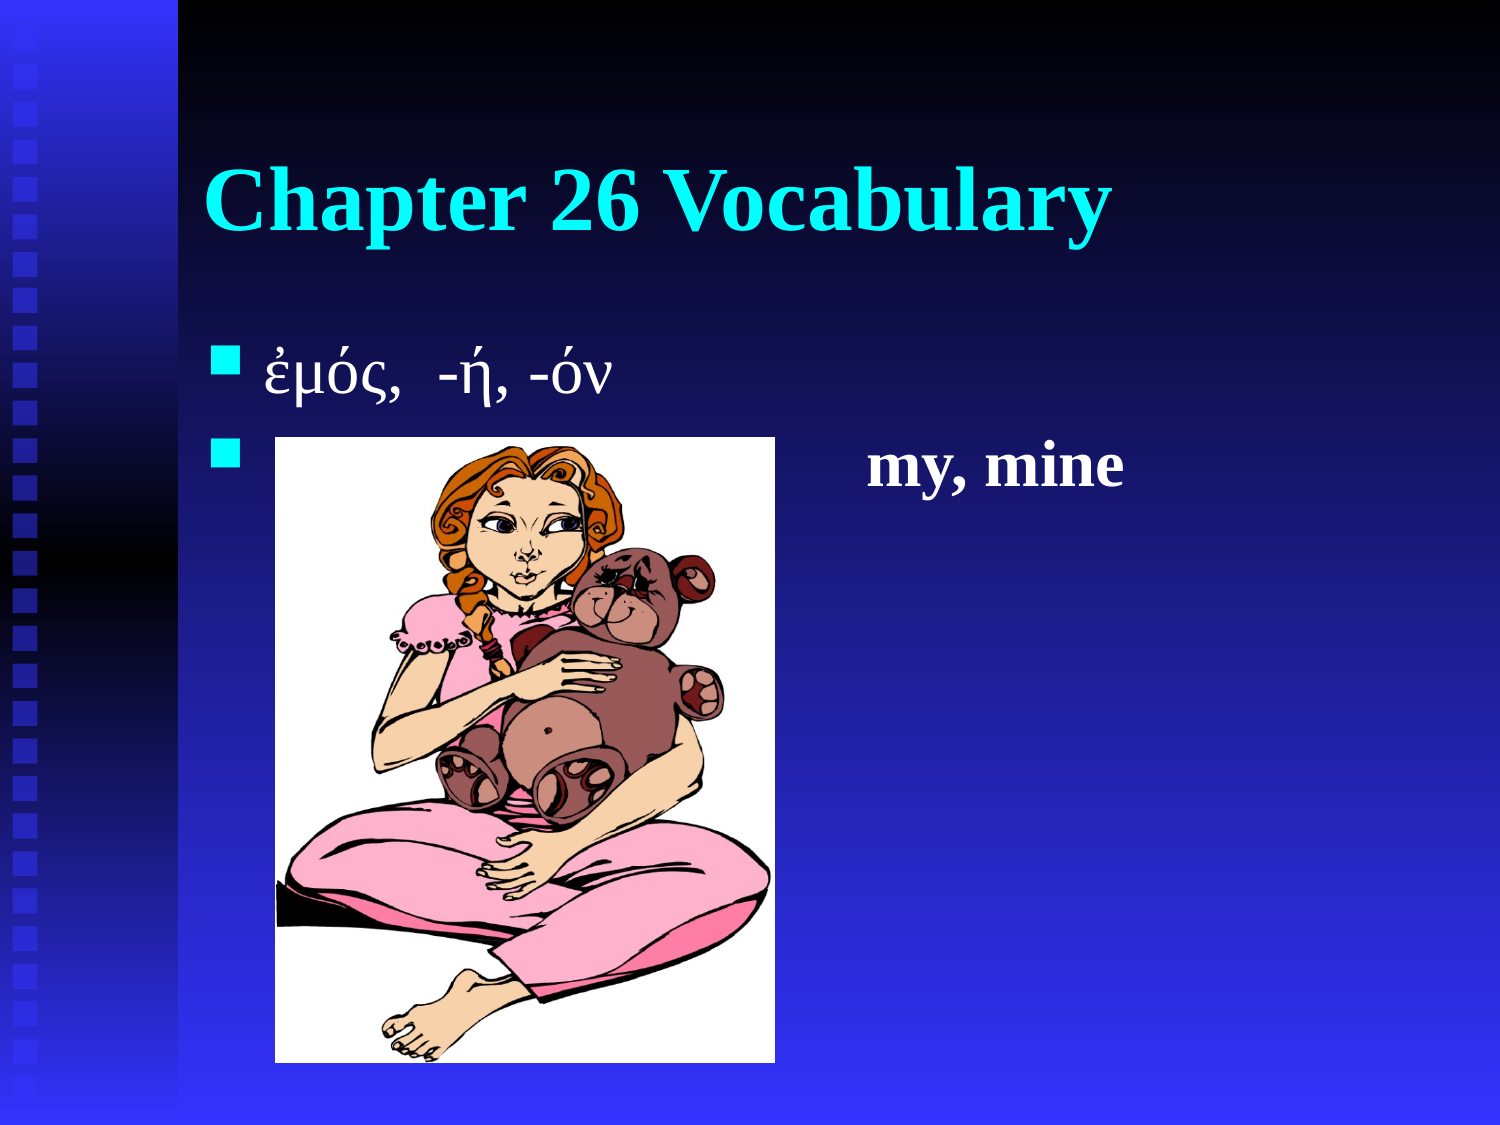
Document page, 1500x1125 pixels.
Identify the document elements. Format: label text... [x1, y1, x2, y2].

list ἐμός, -ή, -όν my, mine [191, 319, 1467, 995]
picture [274, 437, 776, 1063]
title Chapter 26 Vocabulary [187, 99, 1463, 288]
